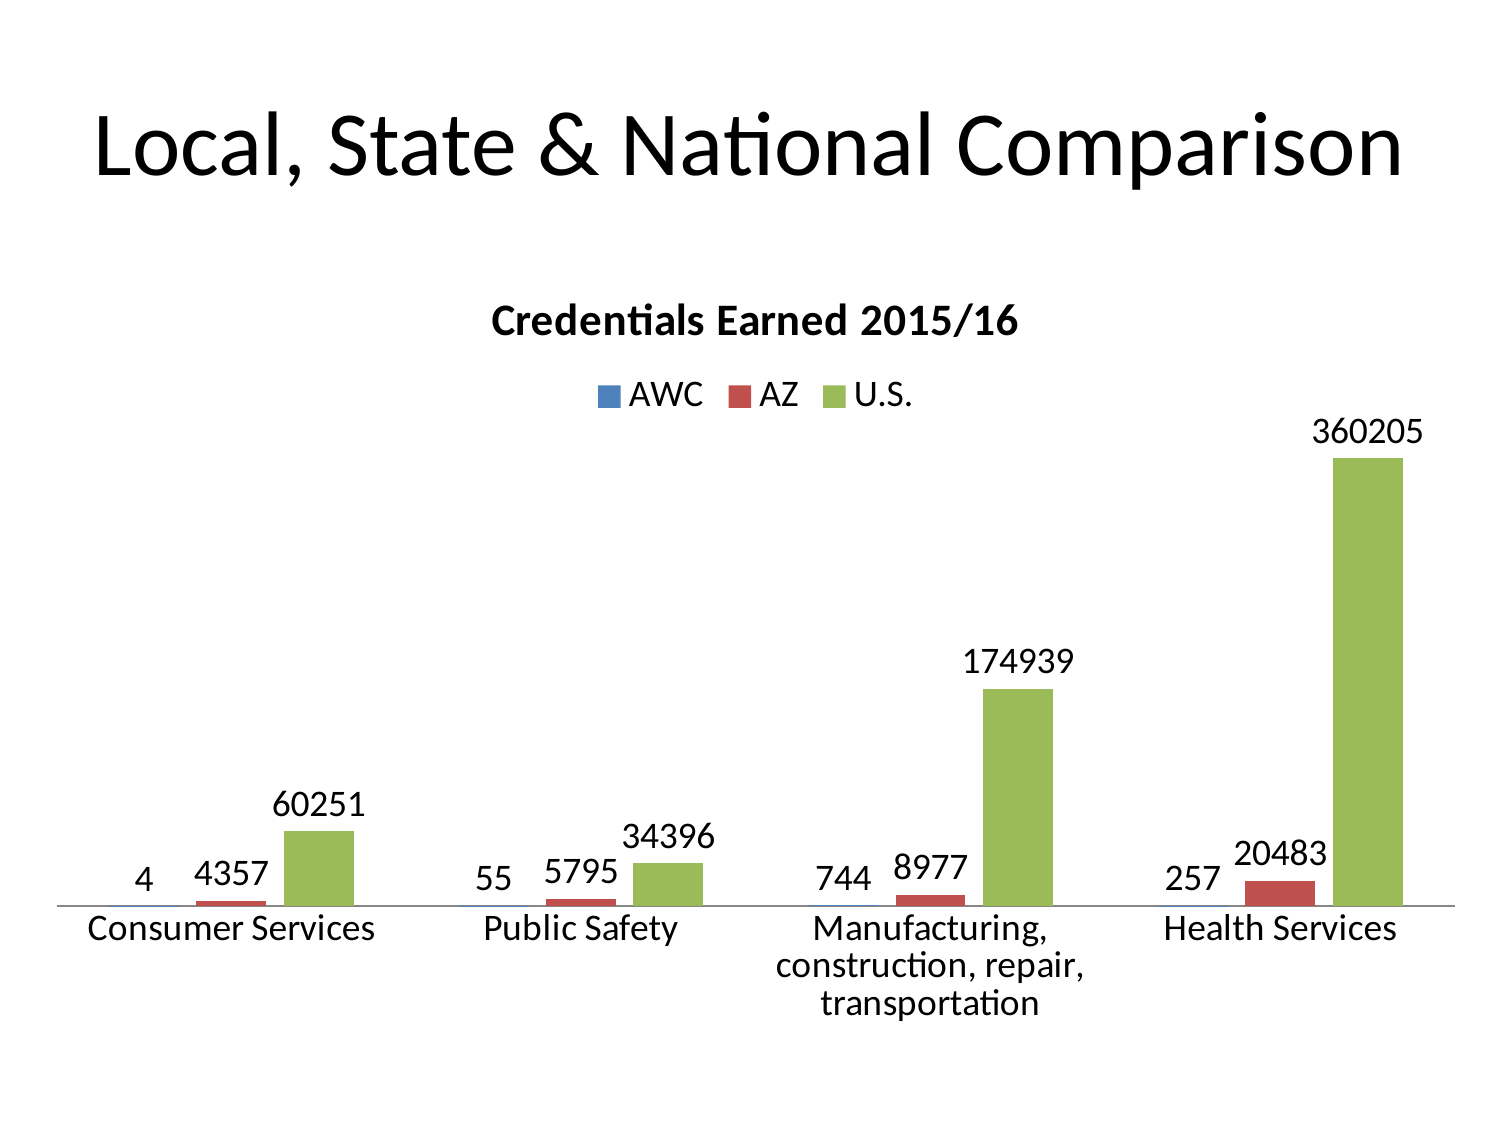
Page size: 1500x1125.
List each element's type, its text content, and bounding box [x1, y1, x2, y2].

chart [33, 262, 1479, 1090]
title Local, State & National Comparison [75, 45, 1425, 233]
